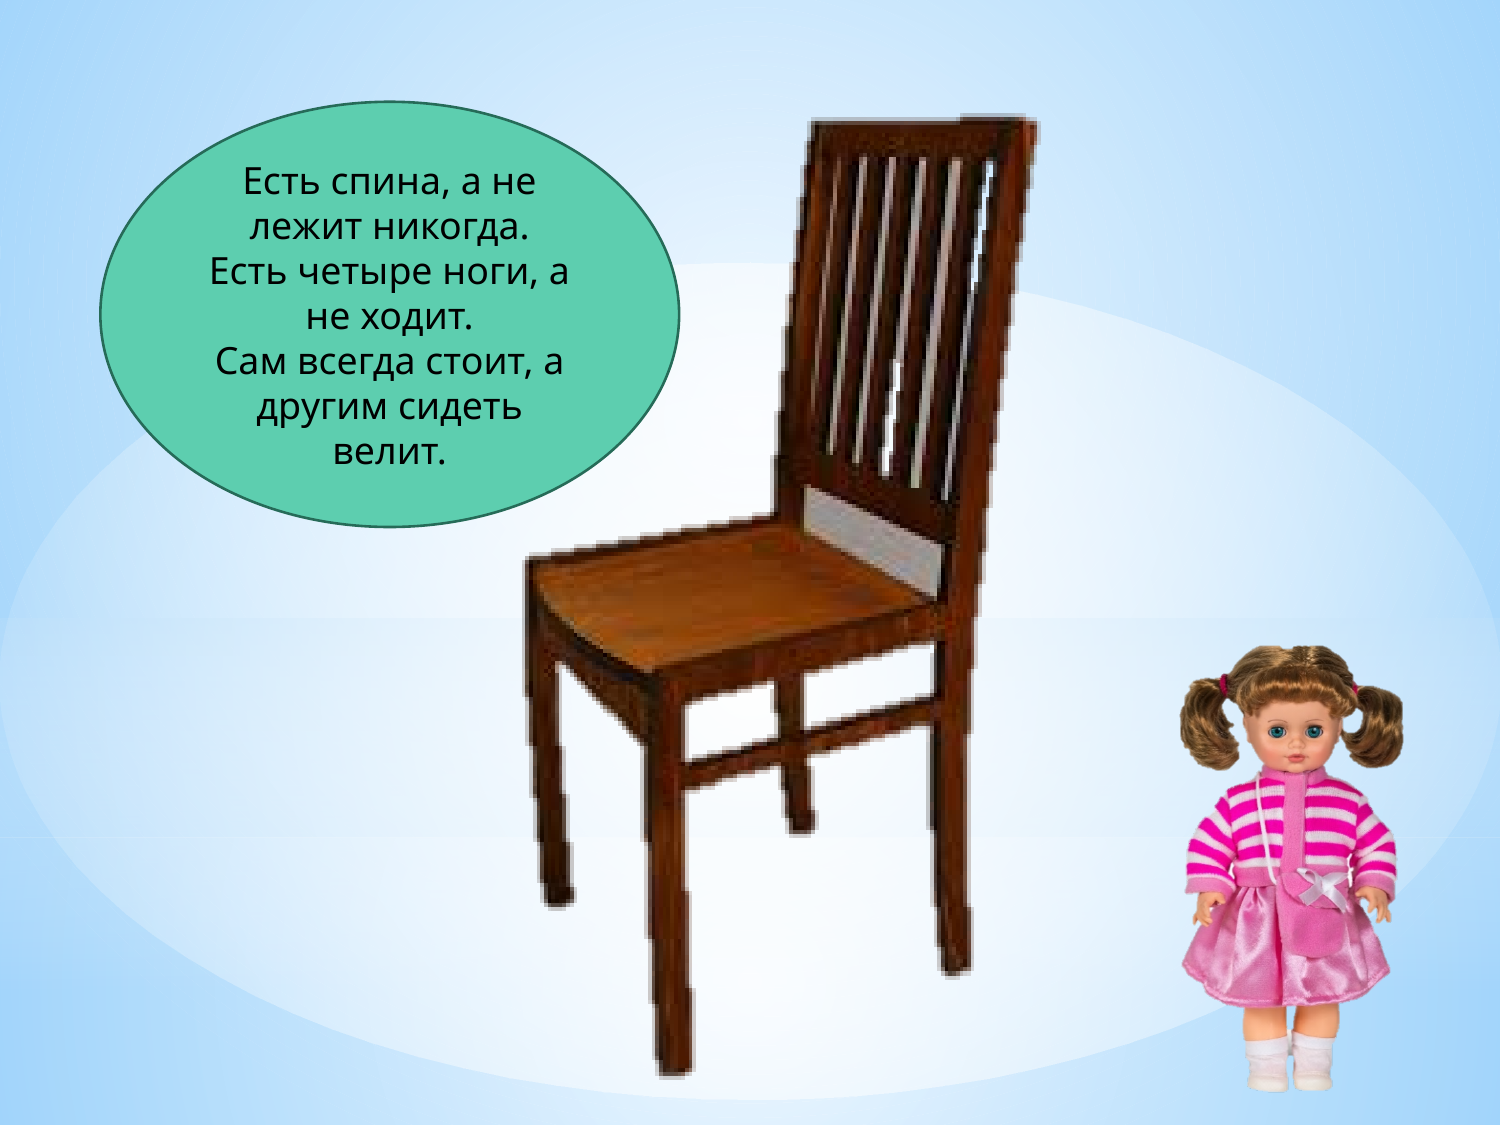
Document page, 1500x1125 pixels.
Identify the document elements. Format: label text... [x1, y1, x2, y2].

text_box Есть спина, а не лежит никогда. Есть четыре ноги, а не ходит. Сам всегда стоит, а другим сидеть велит. [99, 100, 395, 529]
picture [396, 101, 1451, 1097]
